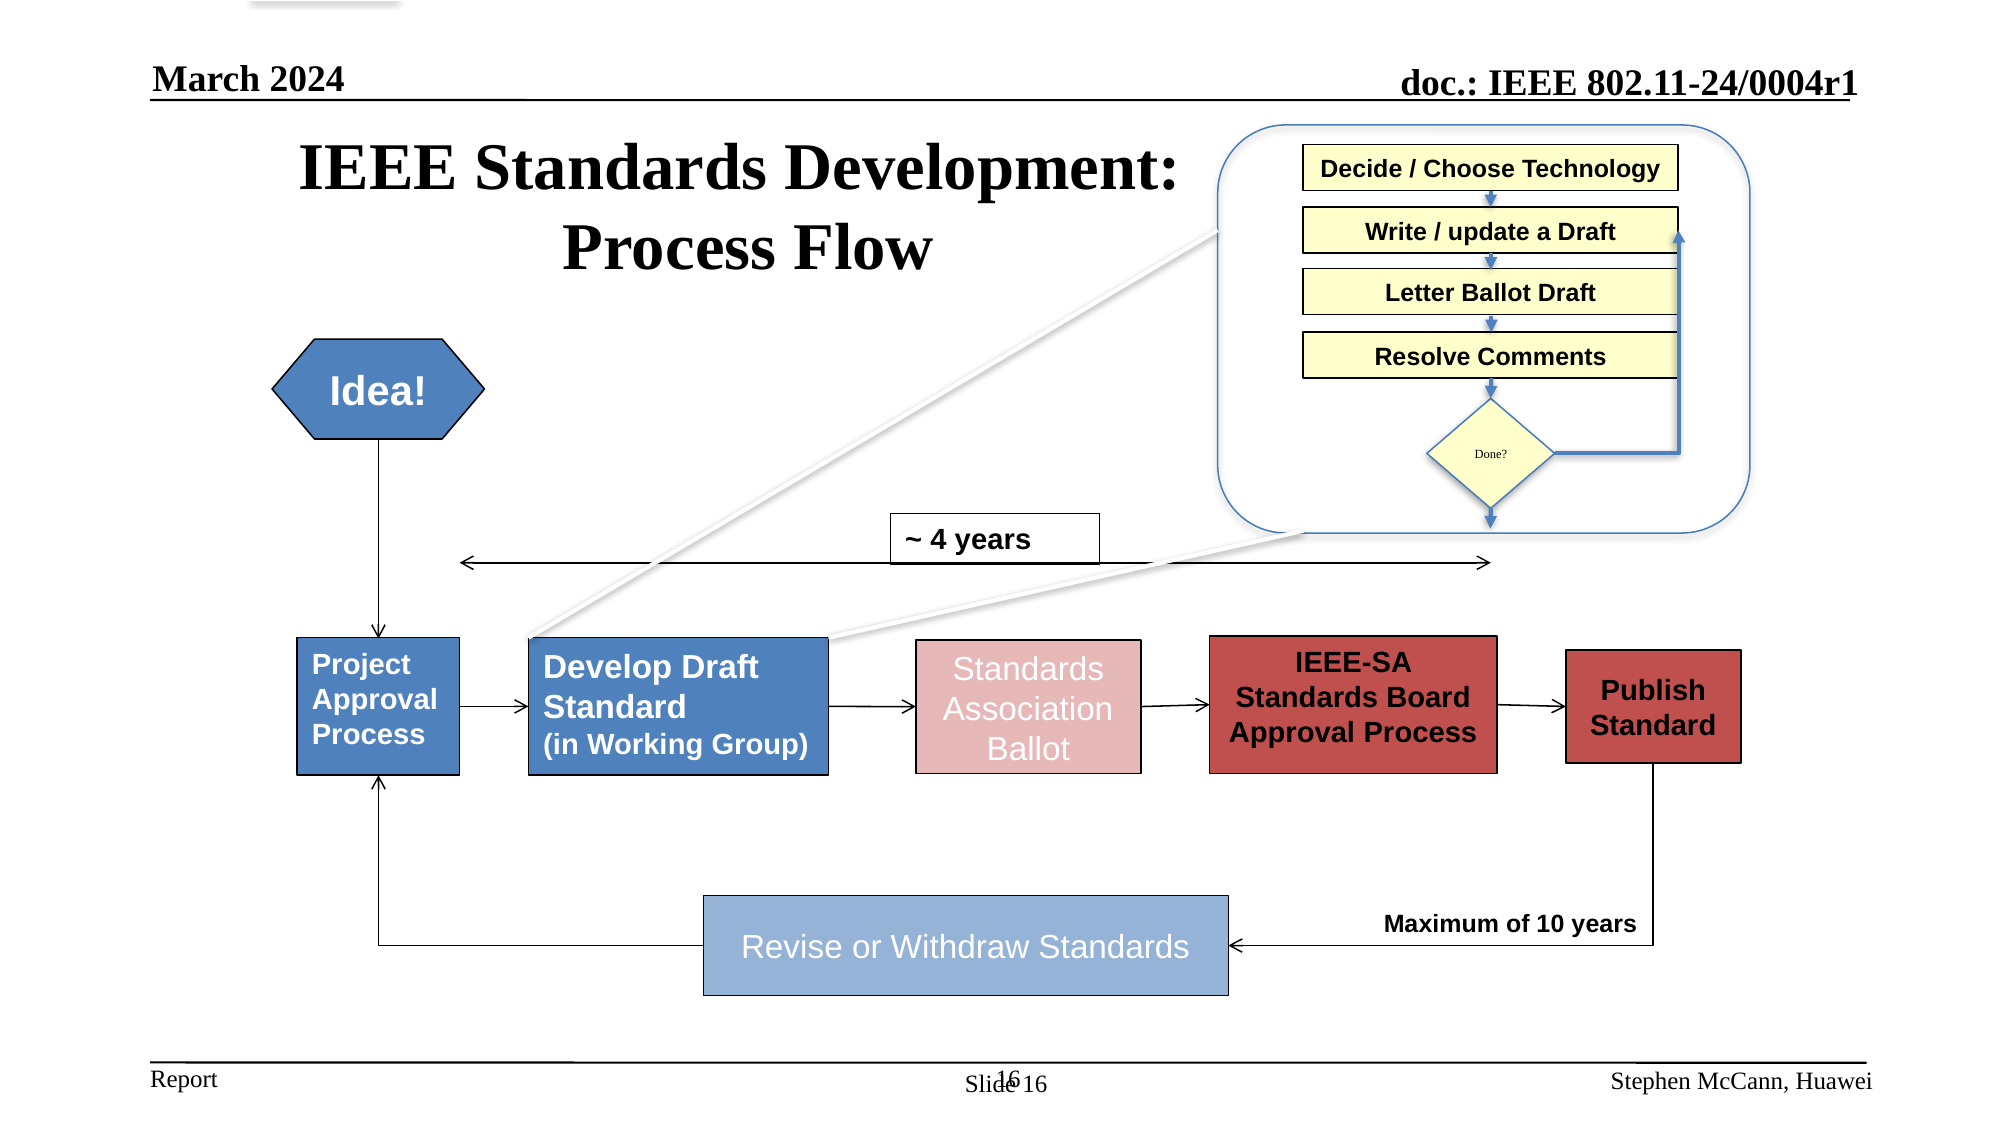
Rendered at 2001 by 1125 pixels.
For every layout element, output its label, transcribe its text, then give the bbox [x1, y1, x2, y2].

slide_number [152, 54, 563, 100]
slide_number 16 [950, 1061, 1067, 1123]
text_box Write / update a Draft [1303, 207, 1679, 254]
text_box Resolve Comments [1303, 332, 1549, 379]
text_box Develop Draft Standard (in Working Group) [528, 646, 829, 776]
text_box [828, 530, 1304, 638]
text_box Done? [1426, 401, 1550, 508]
text_box Publish Standard [1565, 649, 1741, 763]
text_box Letter Ballot Draft [1303, 268, 1549, 315]
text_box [1349, 641, 1533, 1067]
text_box Stephen McCann, Huawei [1303, 1057, 1889, 1098]
text_box Revise or Withdraw Standards [703, 895, 1229, 996]
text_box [1554, 229, 1679, 454]
text_box Idea! [272, 339, 485, 440]
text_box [378, 774, 704, 946]
text_box [1216, 124, 1751, 534]
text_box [528, 229, 1218, 638]
text_box Project Approval Process [297, 637, 460, 776]
text_box Slide 16 [949, 1060, 1088, 1098]
text_box Decide / Choose Technology [1303, 144, 1679, 191]
text_box IEEE-SA Standards Board Approval Process [1209, 635, 1497, 774]
text_box Maximum of 10 years [1537, 900, 1654, 945]
title IEEE Standards Development: Process Flow [110, 115, 1387, 291]
text_box Standards Association Ballot [915, 647, 1141, 774]
